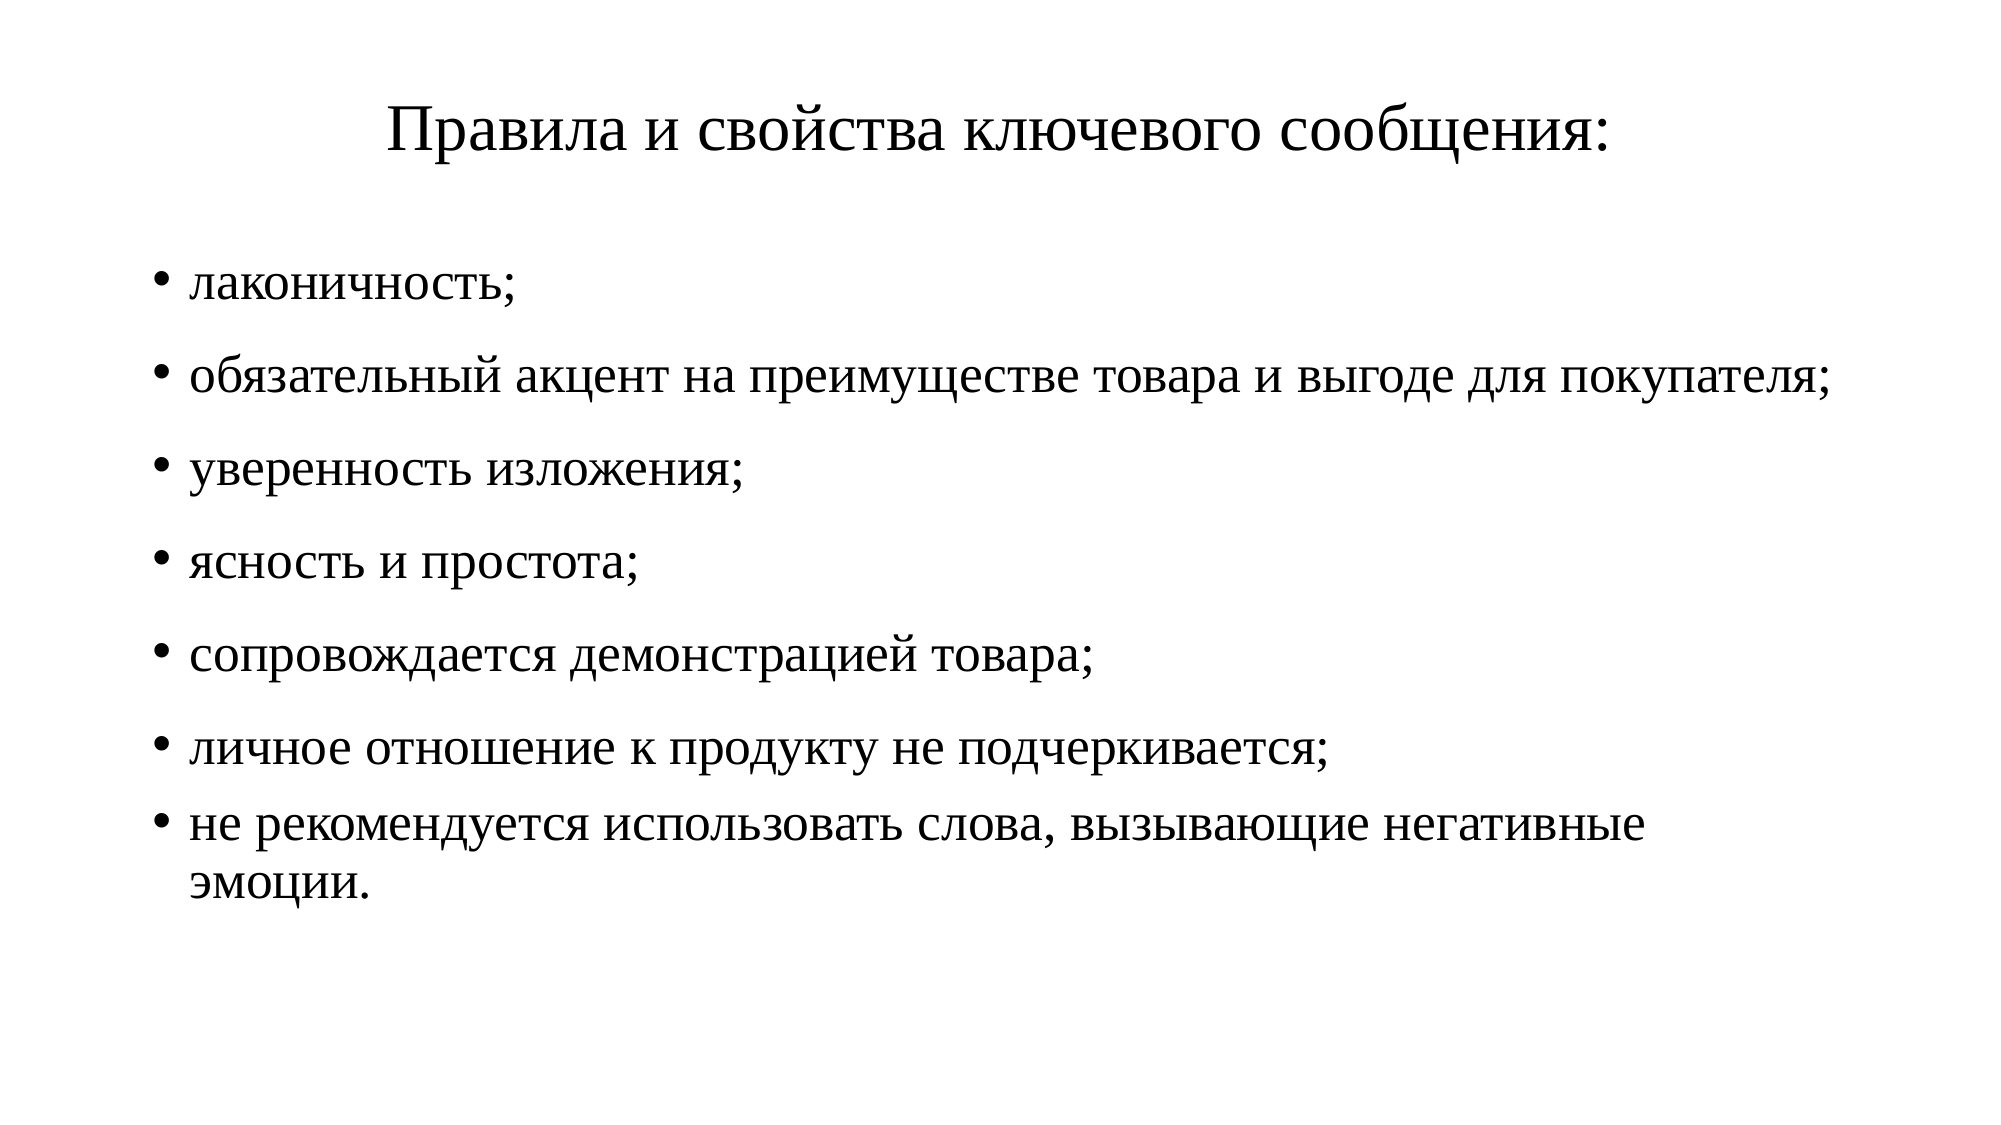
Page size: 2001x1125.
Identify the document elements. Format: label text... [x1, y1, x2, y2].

list лаконичность; обязательный акцент на преимуществе товара и выгоде для покупателя; уверенность изложения; ясность и простота; сопровождается демонстрацией товара; личное отношение к продукту не подчеркивается; не рекомендуется использовать слова, вызывающие негативные эмоции. [137, 228, 1863, 943]
title Правила и свойства ключевого сообщения: [137, 59, 1863, 228]
